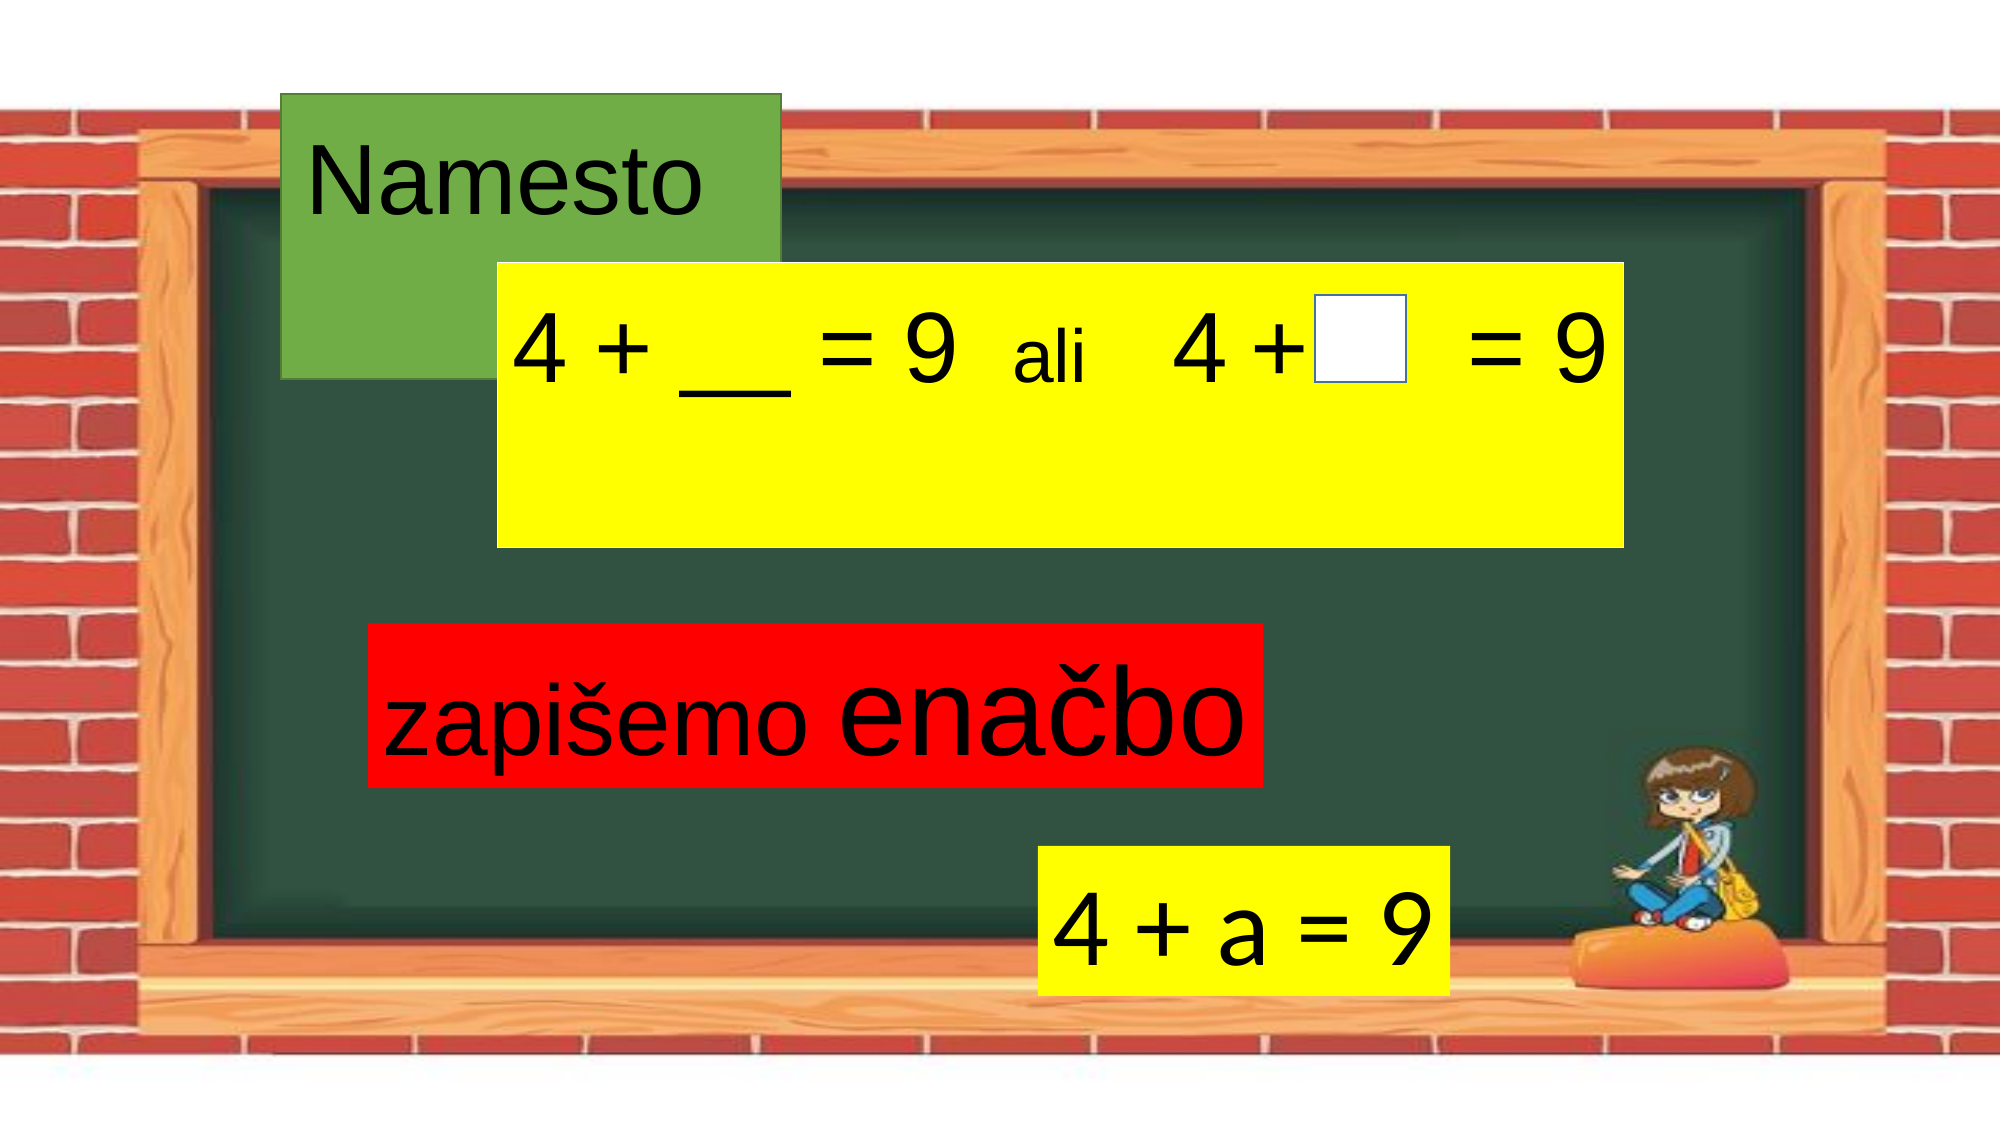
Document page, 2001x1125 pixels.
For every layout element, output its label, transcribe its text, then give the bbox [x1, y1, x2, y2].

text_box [497, 262, 1624, 414]
picture [0, 0, 2000, 1125]
text_box 4 + a = 9 [1037, 845, 1451, 996]
text_box zapišemo enačbo [367, 623, 1264, 789]
text_box Namesto [280, 93, 782, 380]
